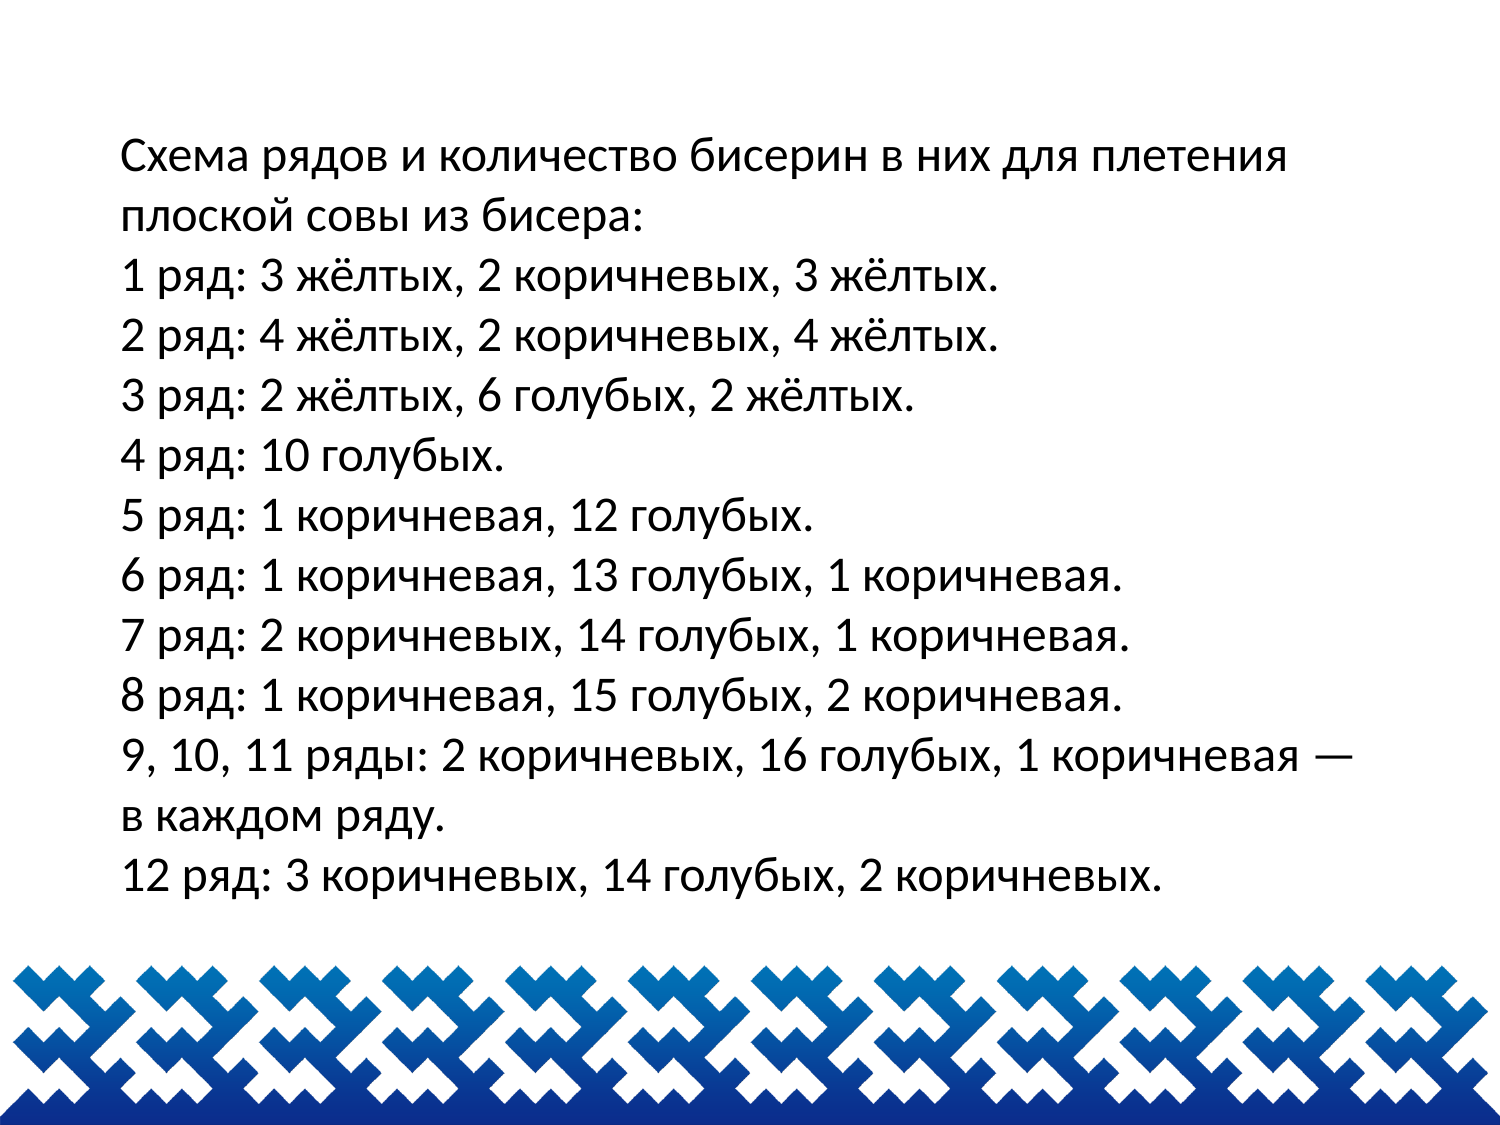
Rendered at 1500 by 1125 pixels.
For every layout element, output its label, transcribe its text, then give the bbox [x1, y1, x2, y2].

text_box Схема рядов и количество бисерин в них для плетения плоской совы из бисера: 1 ряд: 3 жёлтых, 2 коричневых, 3 жёлтых. 2 ряд: 4 жёлтых, 2 коричневых, 4 жёлтых. 3 ряд: 2 жёлтых, 6 голубых, 2 жёлтых. 4 ряд: 10 голубых. 5 ряд: 1 коричневая, 12 голубых. 6 ряд: 1 коричневая, 13 голубых, 1 коричневая. 7 ряд: 2 коричневых, 14 голубых, 1 коричневая. 8 ряд: 1 коричневая, 15 голубых, 2 коричневая. 9, 10, 11 ряды: 2 коричневых, 16 голубых, 1 коричневая — в каждом ряду. 12 ряд: 3 коричневых, 14 голубых, 2 коричневых. [105, 113, 1393, 909]
picture [0, 964, 1500, 1125]
